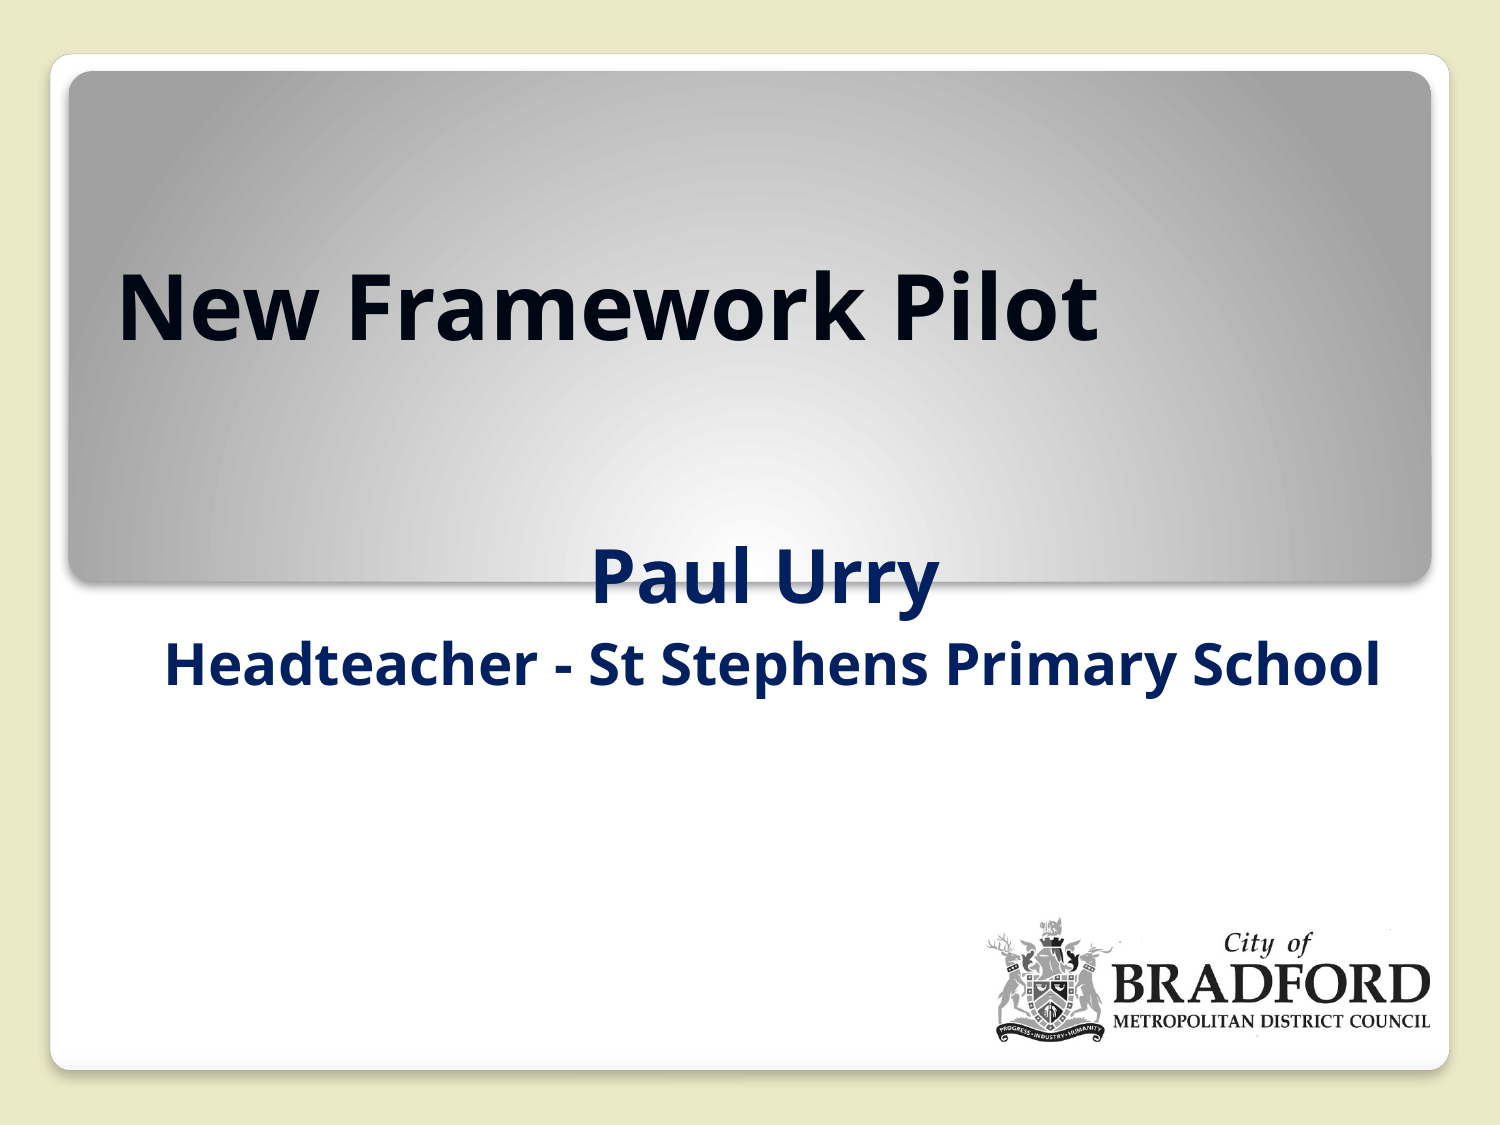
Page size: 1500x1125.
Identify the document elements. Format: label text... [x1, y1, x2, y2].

text_box New Framework Pilot Paul Urry Headteacher - St Stephens Primary School [100, 196, 1430, 752]
picture [985, 916, 1430, 1043]
